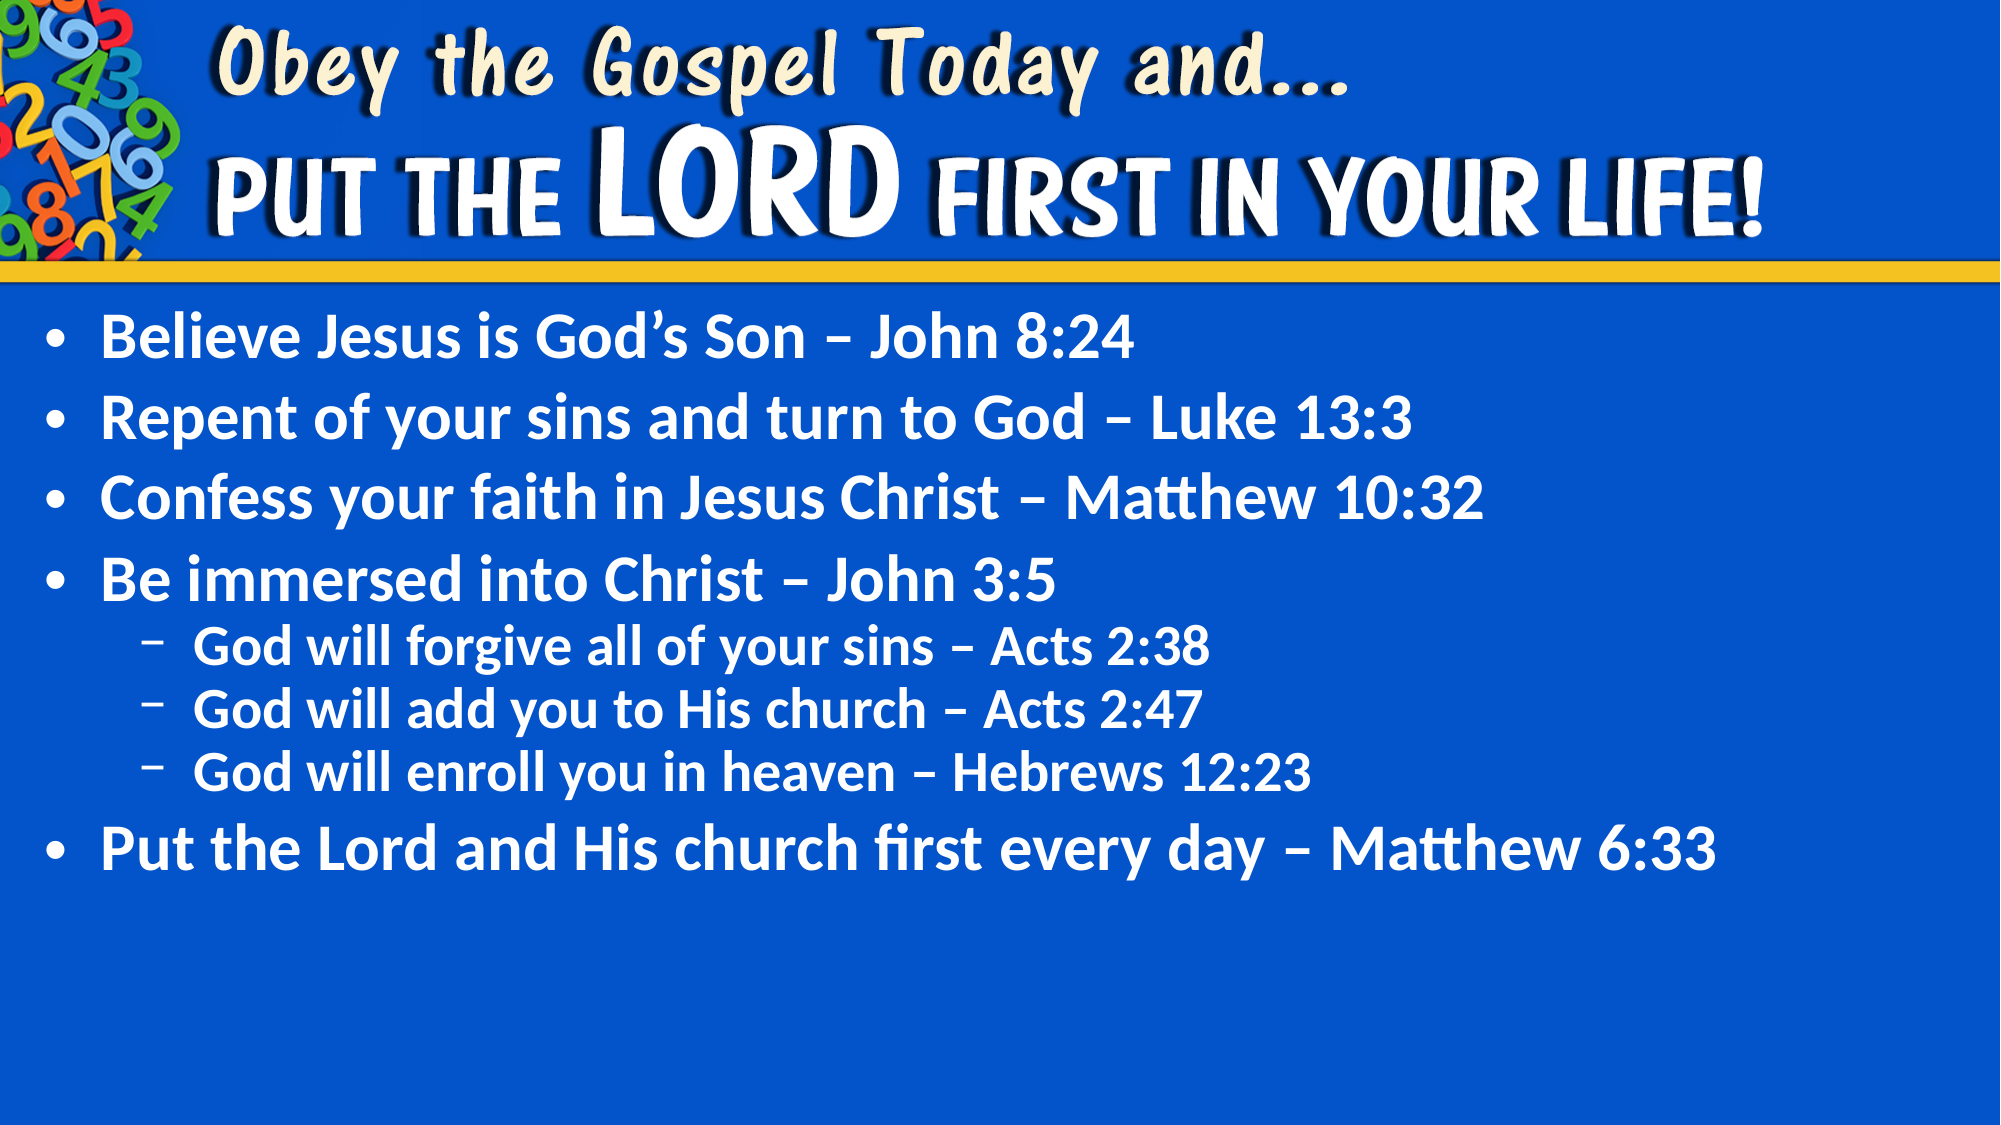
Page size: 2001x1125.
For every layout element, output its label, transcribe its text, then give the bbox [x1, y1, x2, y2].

picture [0, 0, 2000, 1125]
list Believe Jesus is God’s Son – John 8:24 Repent of your sins and turn to God – Luke 13:3 Confess your faith in Jesus Christ – Matthew 10:32 Be immersed into Christ – John 3:5 God will forgive all of your sins – Acts 2:38 God will add you to His church – Acts 2:47 God will enroll you in heaven – Hebrews 12:23 Put the Lord and His church first every day – Matthew 6:33 [28, 302, 1980, 1125]
